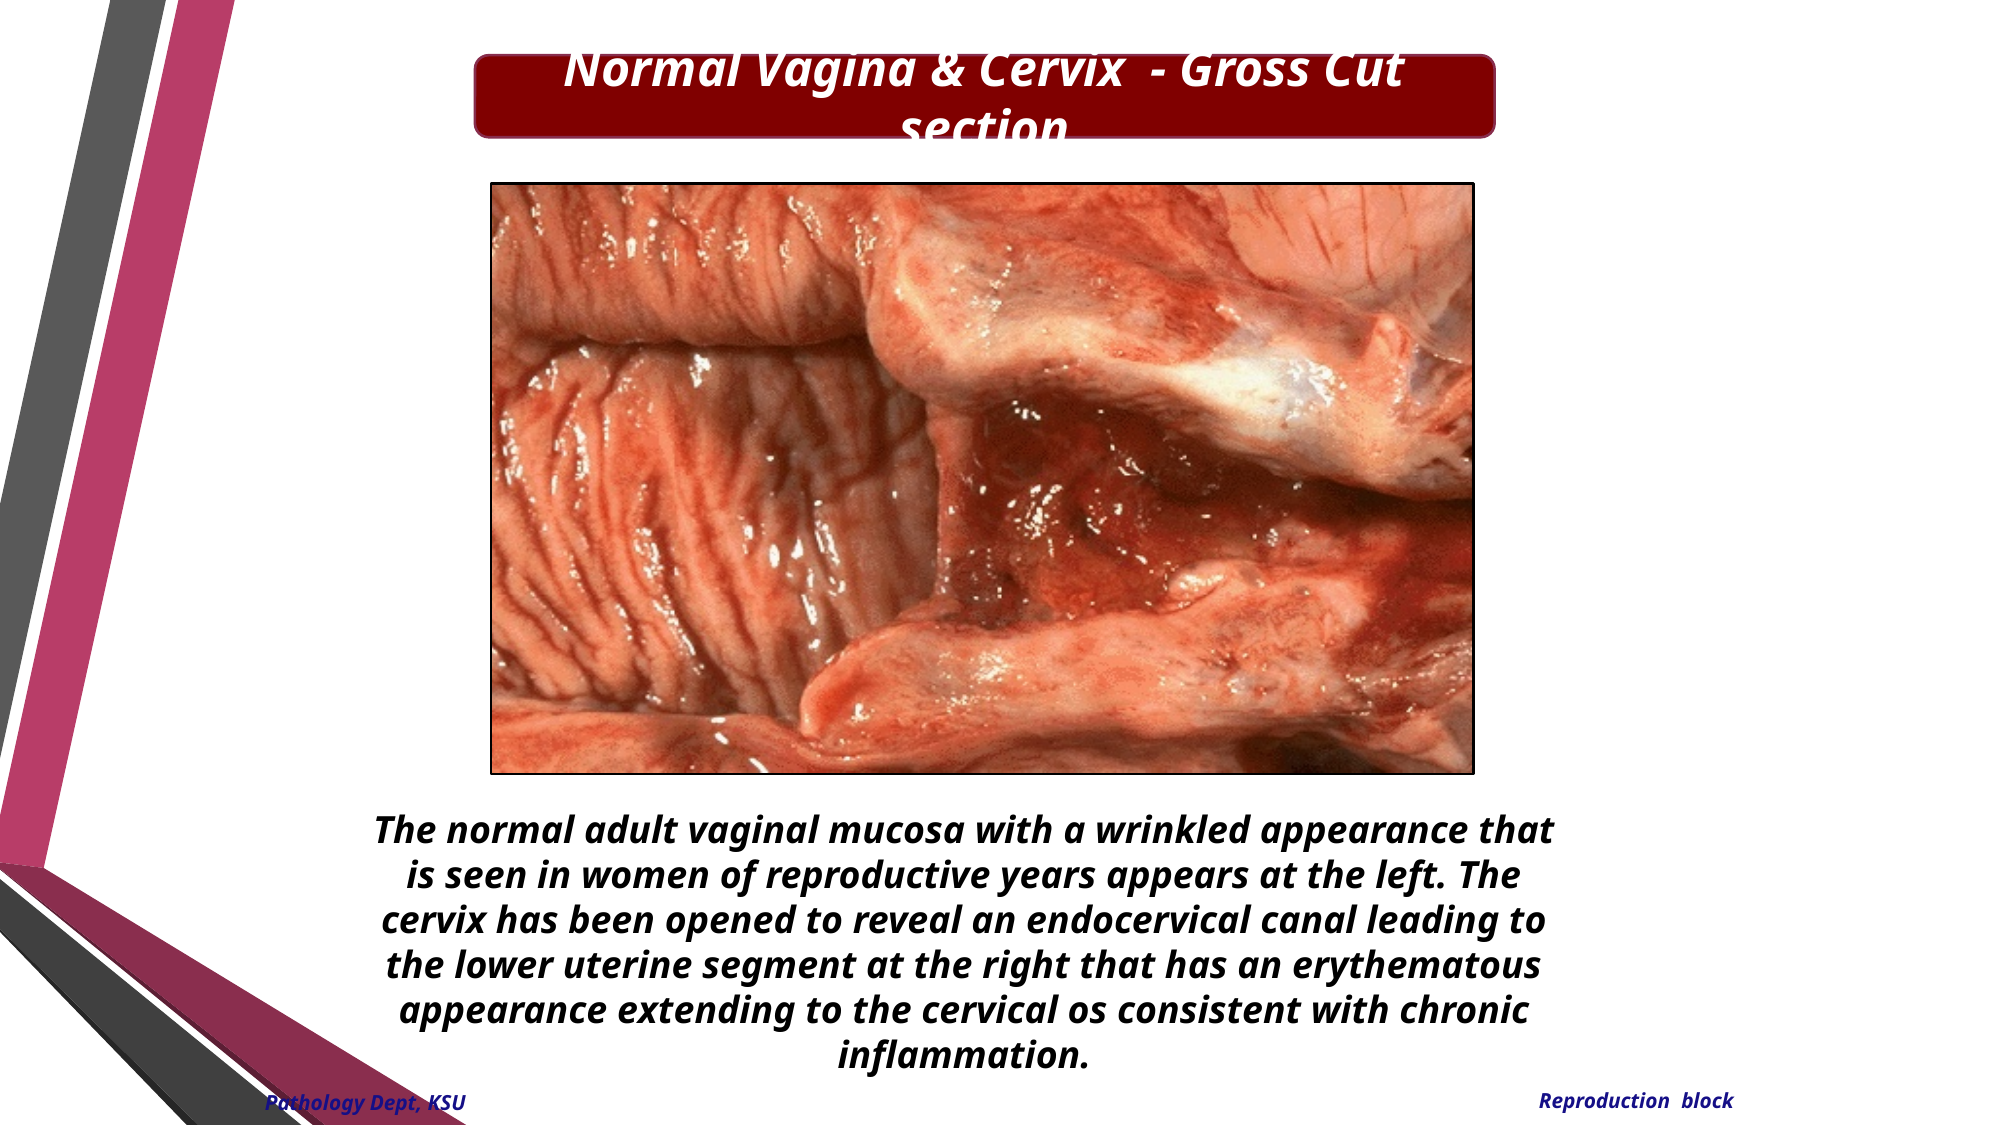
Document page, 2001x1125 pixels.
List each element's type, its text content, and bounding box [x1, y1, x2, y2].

picture [491, 184, 1473, 773]
text_box The normal adult vaginal mucosa with a wrinkled appearance that is seen in women of reproductive years appears at the left. The cervix has been opened to reveal an endocervical canal leading to the lower uterine segment at the right that has an erythematous appearance extending to the cervical os consistent with chronic inflammation. [350, 798, 1579, 1084]
text_box Reproduction block [1494, 1080, 1749, 1121]
text_box Pathology Dept, KSU [249, 1082, 492, 1122]
text_box Normal Vagina & Cervix - Gross Cut section [473, 53, 1496, 139]
